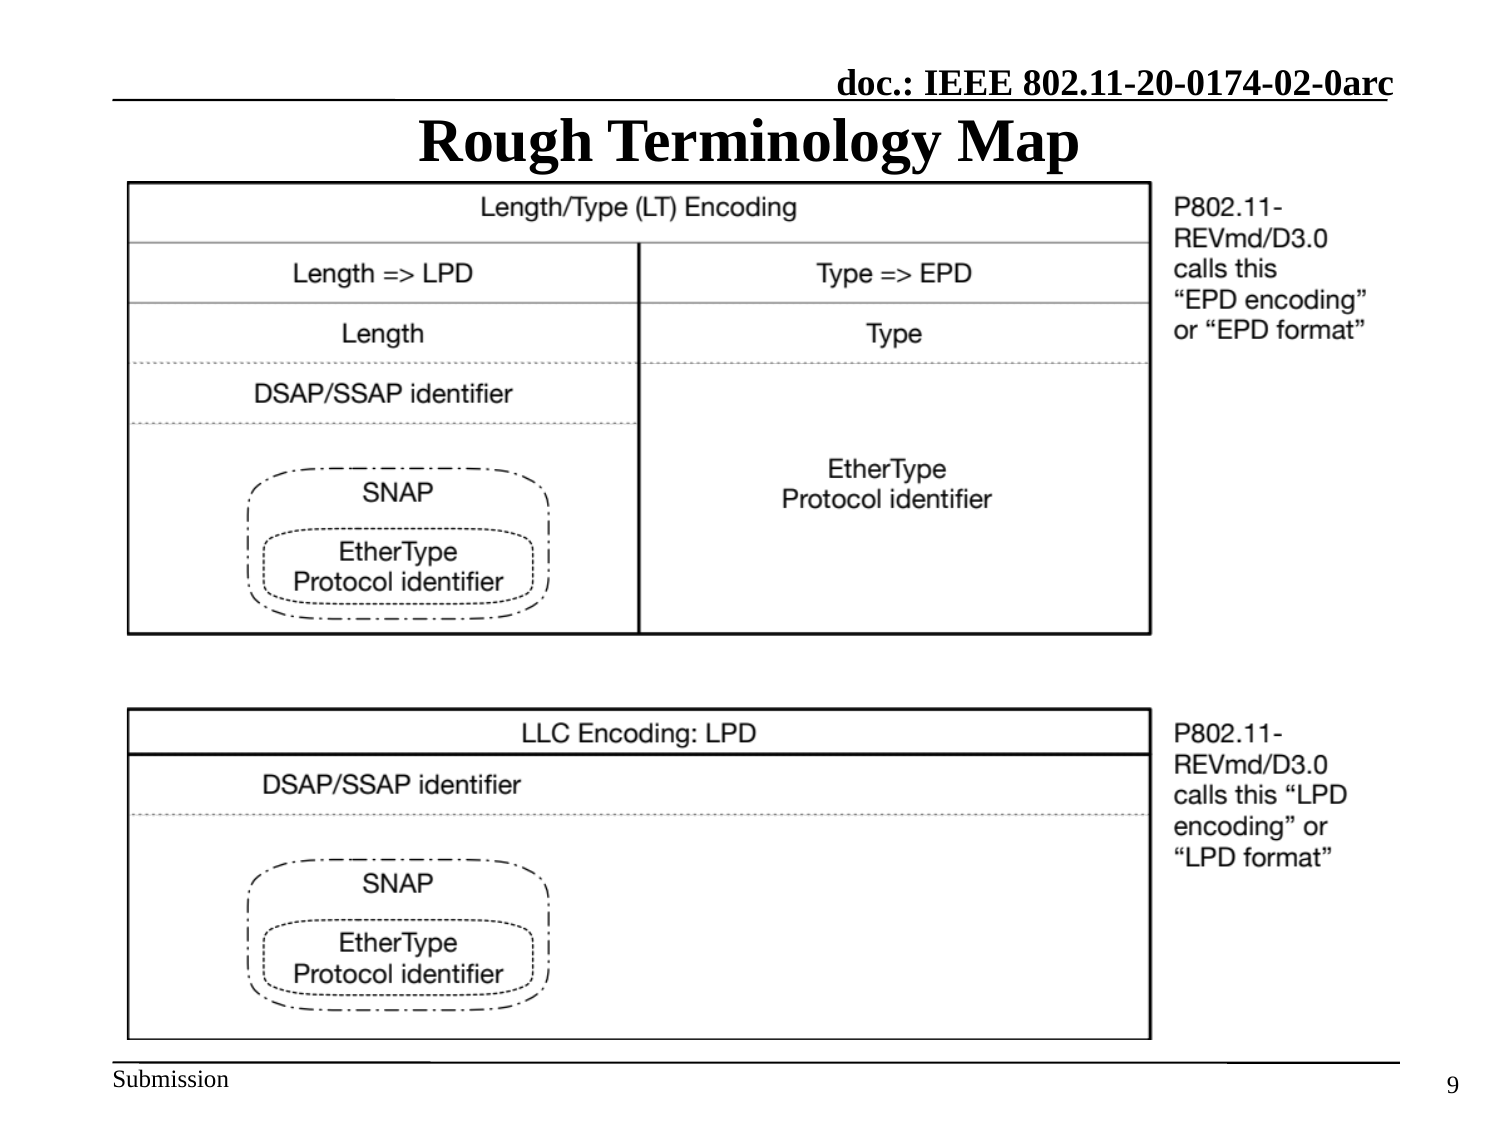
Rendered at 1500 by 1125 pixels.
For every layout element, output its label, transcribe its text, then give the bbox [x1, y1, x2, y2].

picture [126, 181, 1374, 1040]
slide_number 9 [1438, 1067, 1468, 1101]
title Rough Terminology Map [109, 91, 1391, 182]
